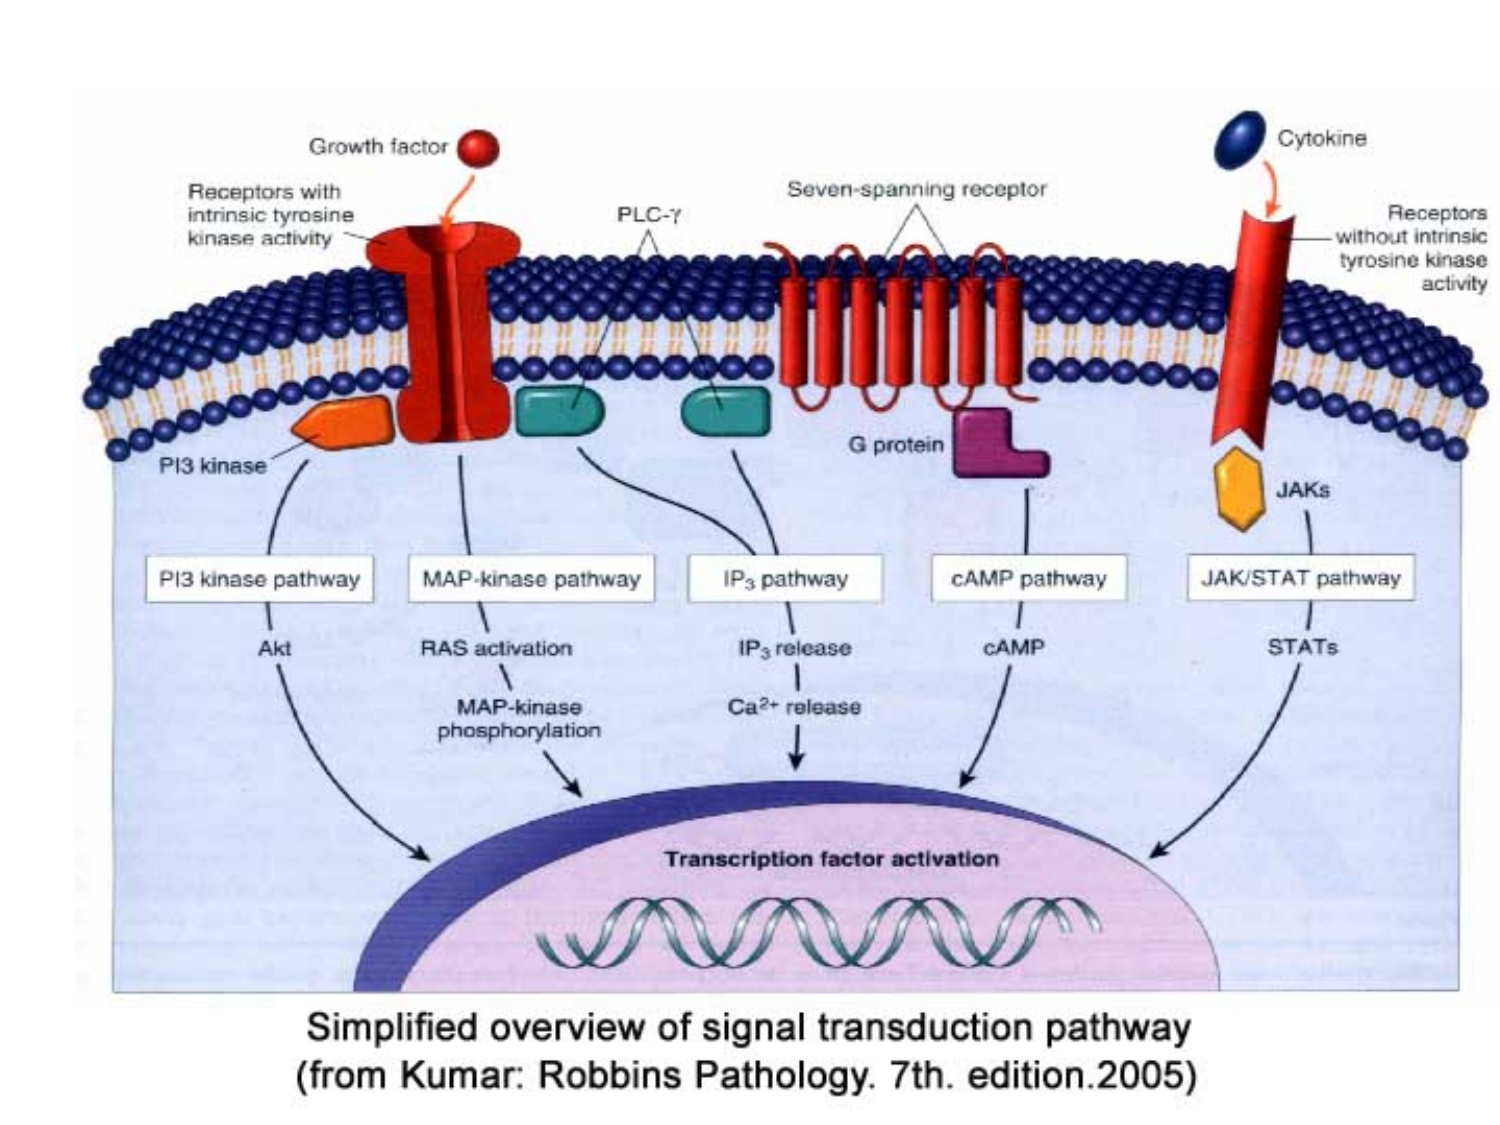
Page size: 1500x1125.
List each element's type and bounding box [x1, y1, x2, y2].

picture [74, 74, 1500, 1109]
